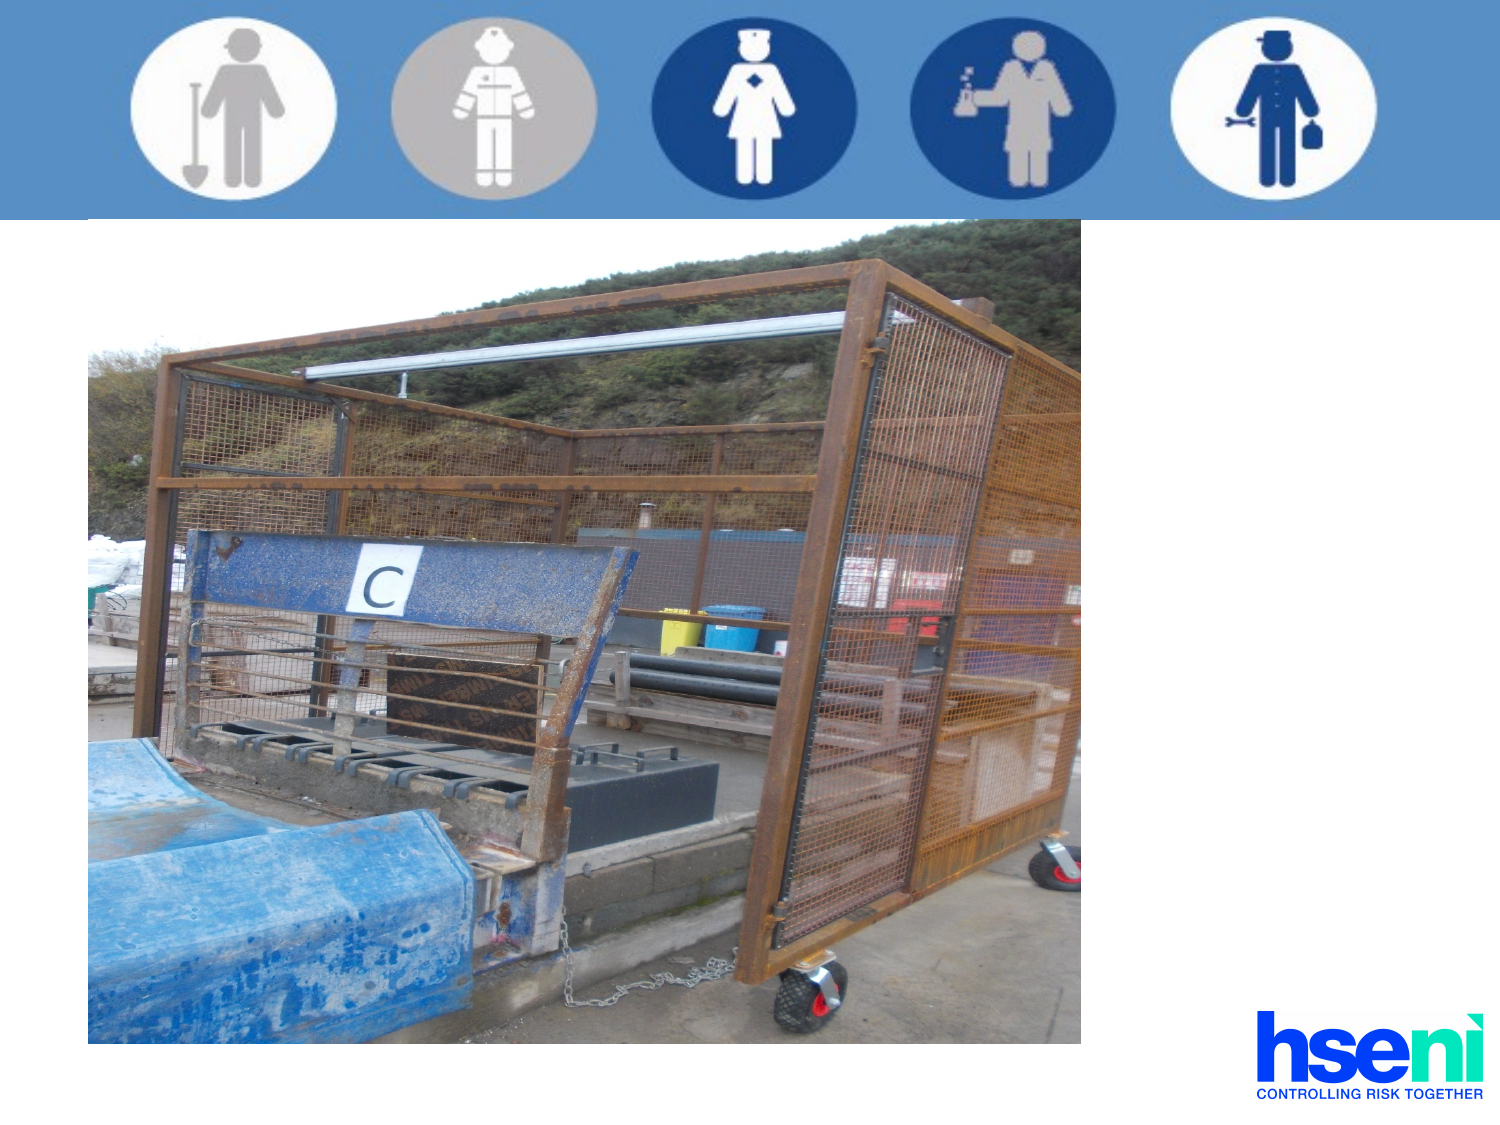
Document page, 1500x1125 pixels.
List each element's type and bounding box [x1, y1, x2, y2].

list [88, 219, 1081, 1045]
picture [1257, 1011, 1483, 1099]
picture [0, 0, 1500, 220]
